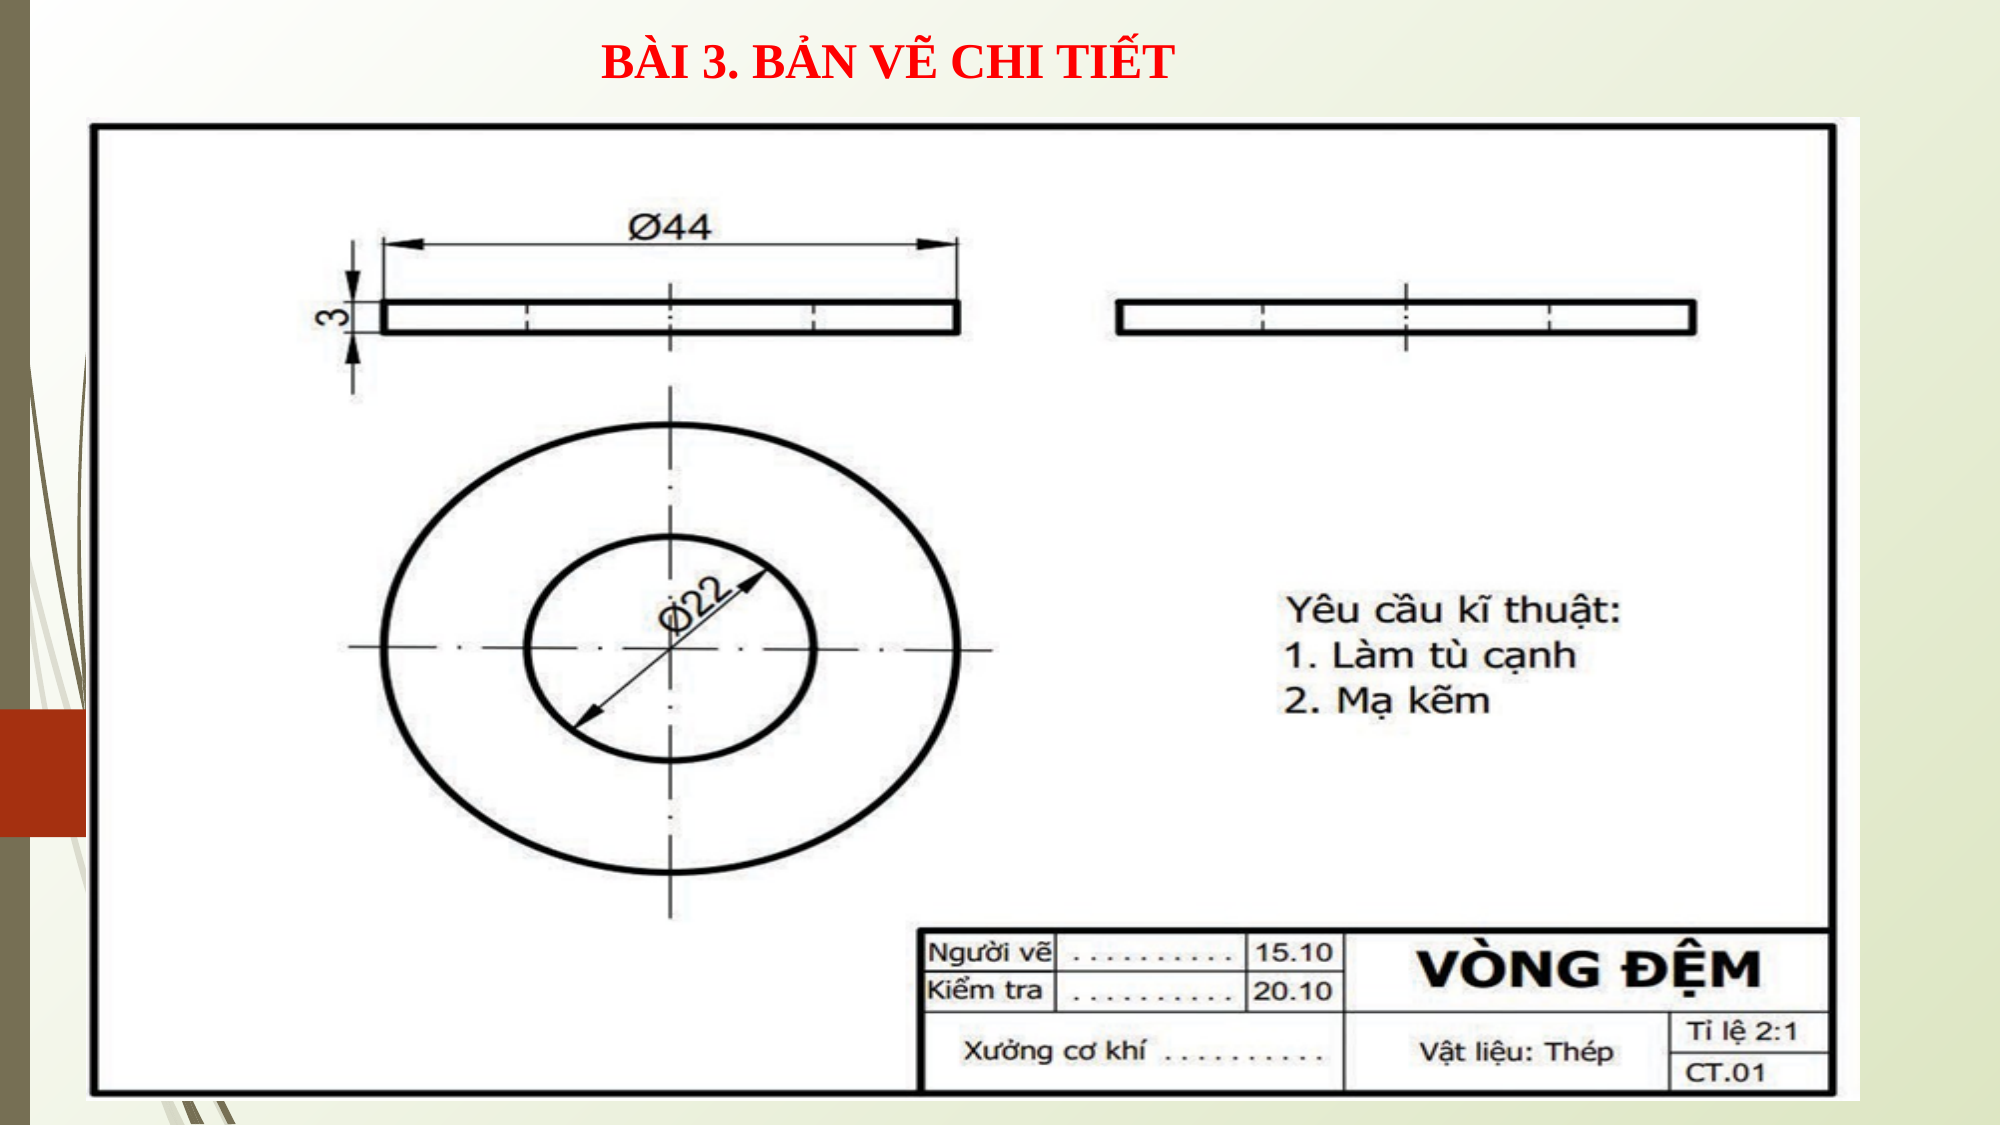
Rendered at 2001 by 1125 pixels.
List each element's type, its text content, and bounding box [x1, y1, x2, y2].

picture [86, 117, 1860, 1101]
text_box BÀI 3. BẢN VẼ CHI TIẾT [586, 20, 1517, 96]
